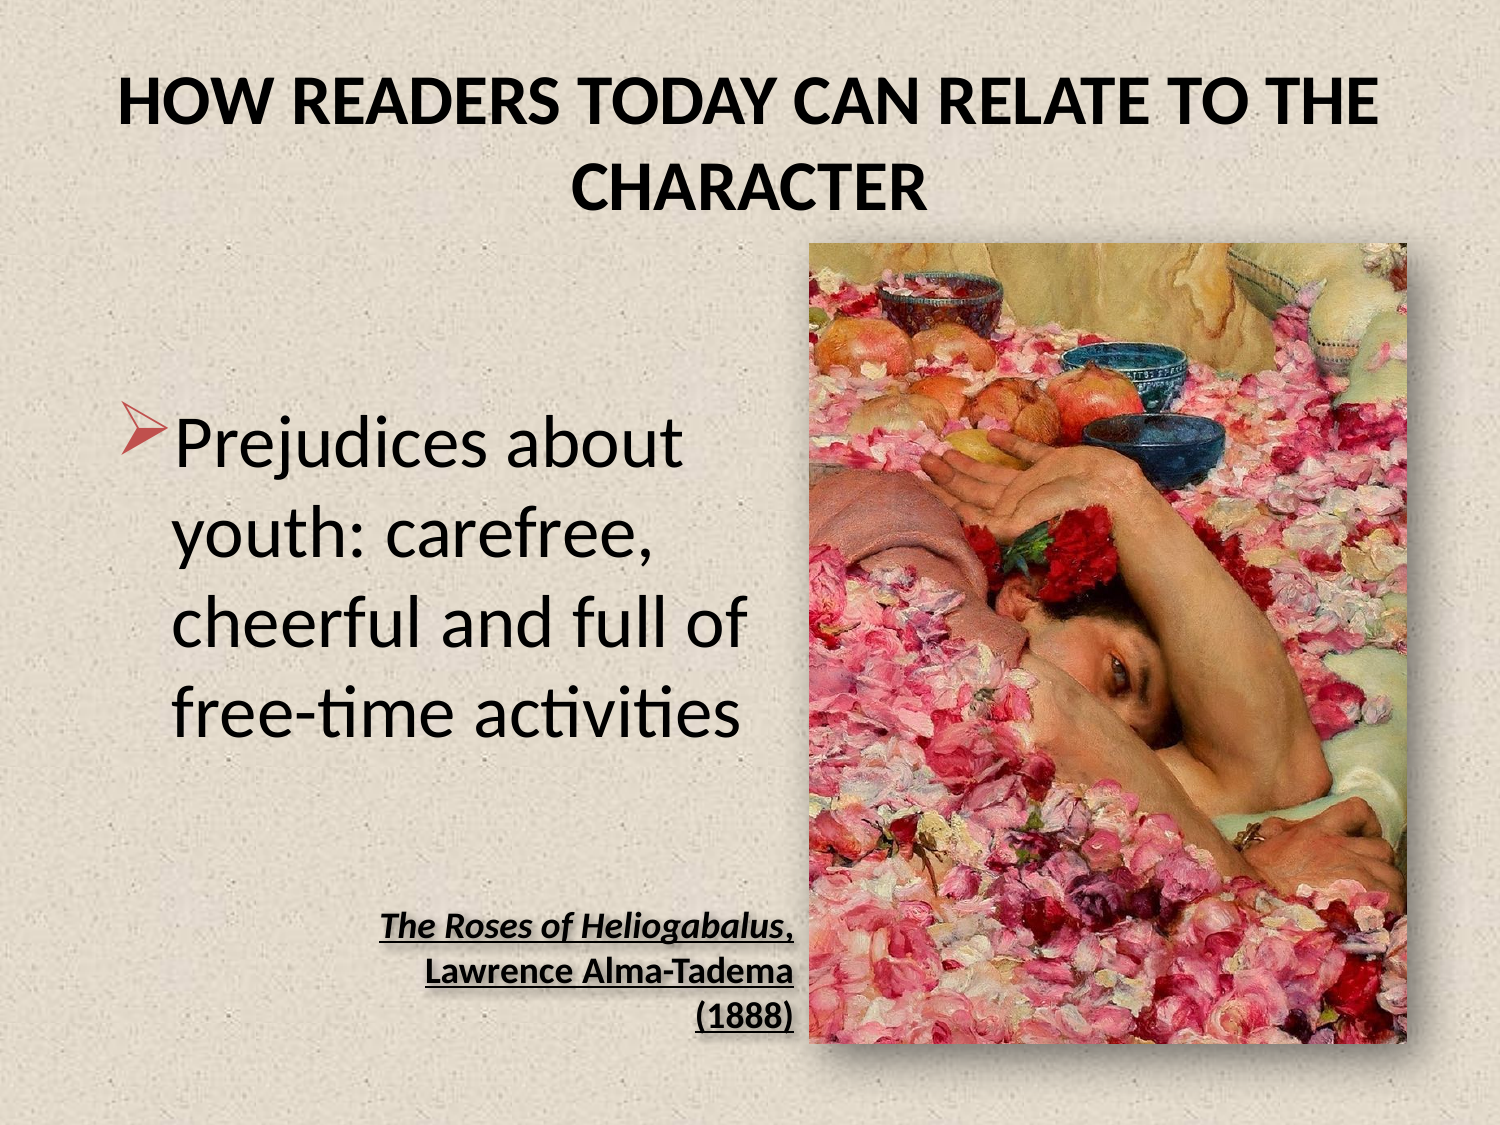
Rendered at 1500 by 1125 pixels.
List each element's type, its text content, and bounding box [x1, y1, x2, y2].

picture [0, 0, 1500, 1125]
list Prejudices about youth: carefree, cheerful and full of free-time activities [100, 385, 788, 776]
title HOW READERS TODAY CAN RELATE TO THE CHARACTER [75, 45, 1425, 233]
text_box The Roses of Heliogabalus, Lawrence Alma-Tadema (1888) [336, 893, 803, 1043]
